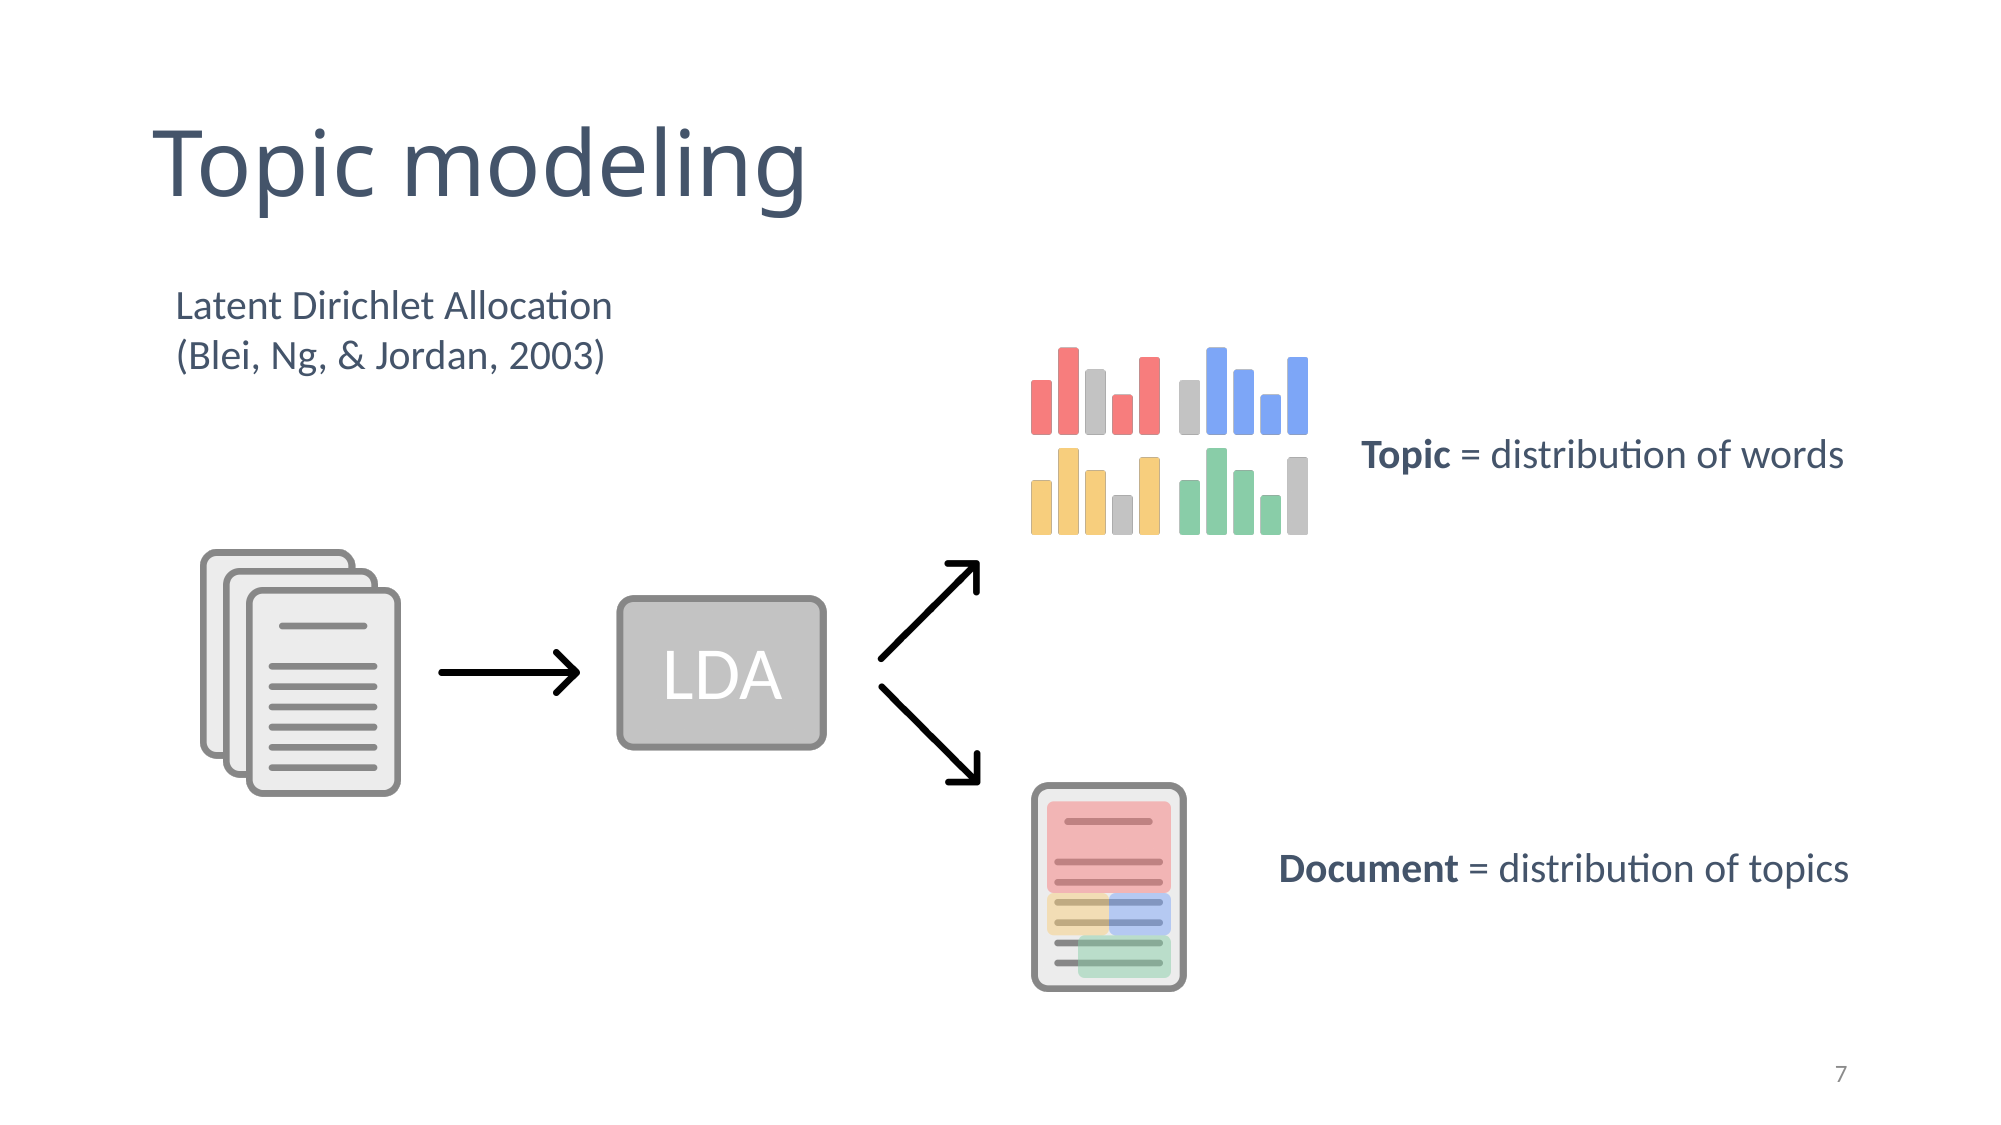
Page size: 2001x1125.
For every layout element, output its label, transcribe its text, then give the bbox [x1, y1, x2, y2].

text_box Latent Dirichlet Allocation (Blei, Ng, & Jordan, 2003) [160, 270, 654, 313]
text_box Document = distribution of topics [1347, 833, 1881, 898]
slide_number 7 [1412, 1042, 1863, 1103]
text_box Topic = distribution of words [1347, 419, 1963, 485]
title Topic modeling [137, 58, 1863, 276]
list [160, 313, 1347, 1027]
